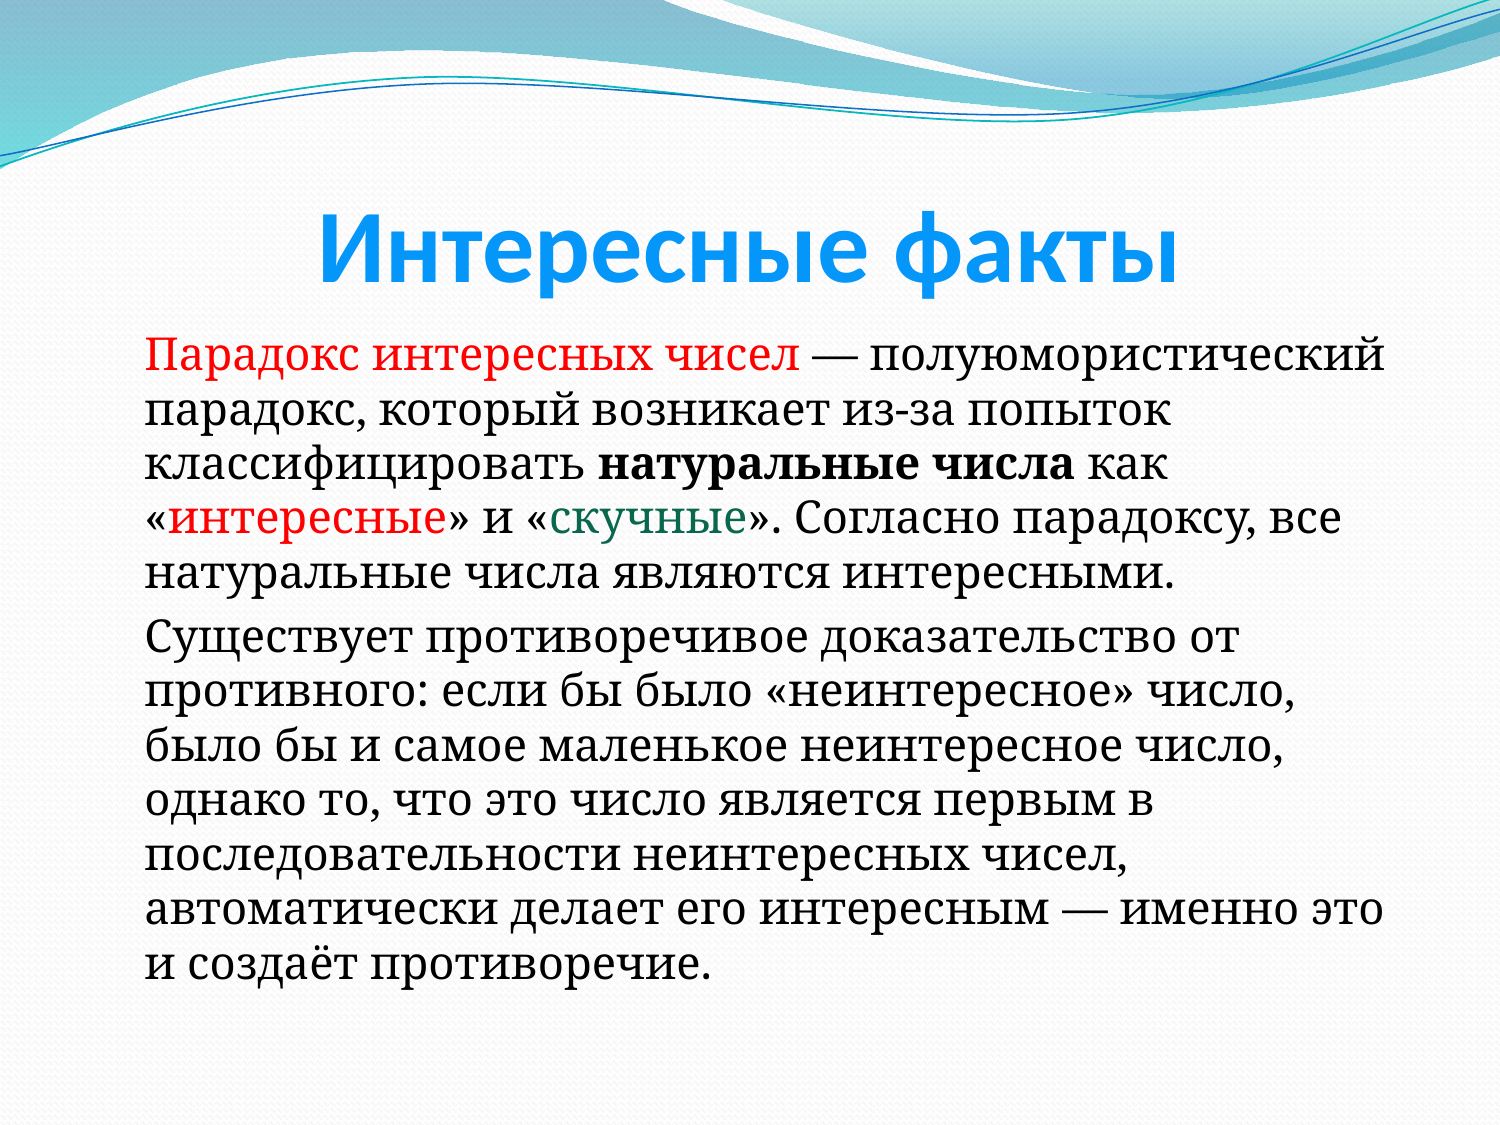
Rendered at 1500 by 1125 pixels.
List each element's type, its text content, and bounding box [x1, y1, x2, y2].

list Парадокс интересных чисел — полуюмористический парадокс, который возникает из-за попыток классифицировать натуральные числа как «интересные» и «скучные». Согласно парадоксу, все натуральные числа являются интересными. Существует противоречивое доказательство от противного: если бы было «неинтересное» число, было бы и самое маленькое неинтересное число, однако то, что это число является первым в последовательности неинтересных чисел, автоматически делает его интересным ​— именно это и создаёт противоречие. [75, 317, 1425, 1038]
title Интересные факты [75, 115, 1425, 303]
